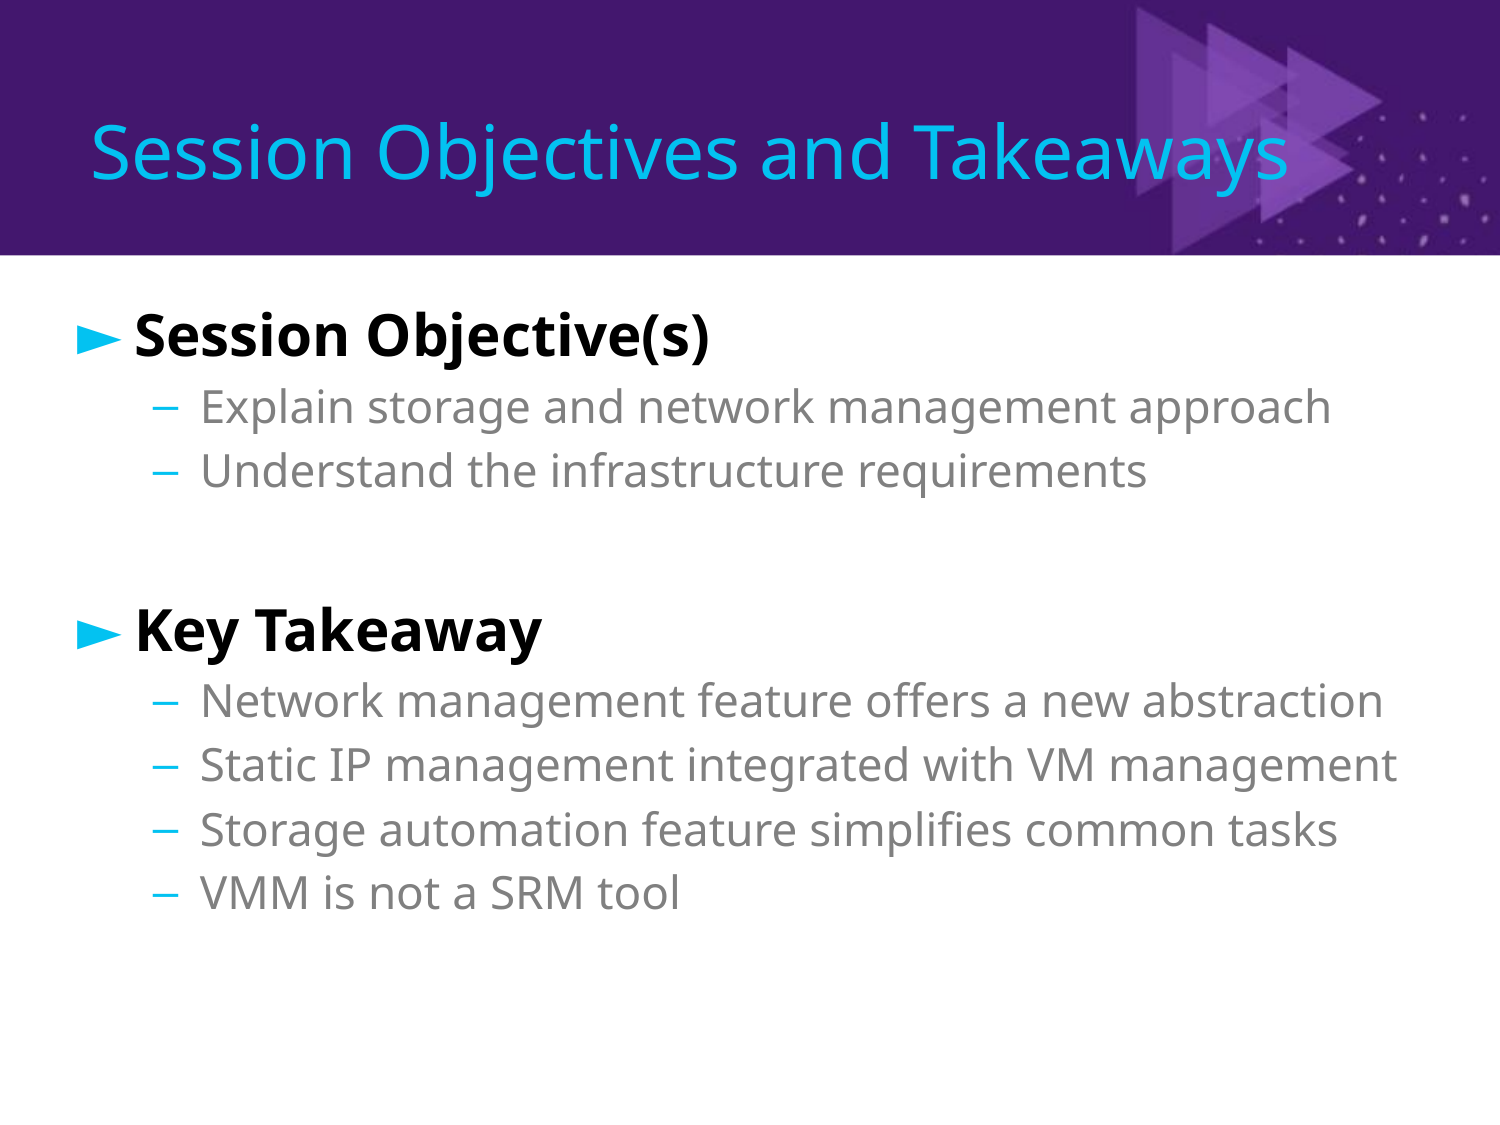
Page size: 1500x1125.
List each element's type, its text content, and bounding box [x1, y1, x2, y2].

list Session Objective(s) Explain storage and network management approach Understand the infrastructure requirements Key Takeaway Network management feature offers a new abstraction Static IP management integrated with VM management Storage automation feature simplifies common tasks VMM is not a SRM tool [62, 290, 1435, 984]
picture [0, 0, 1500, 255]
title Session Objectives and Takeaways [75, 56, 1425, 244]
